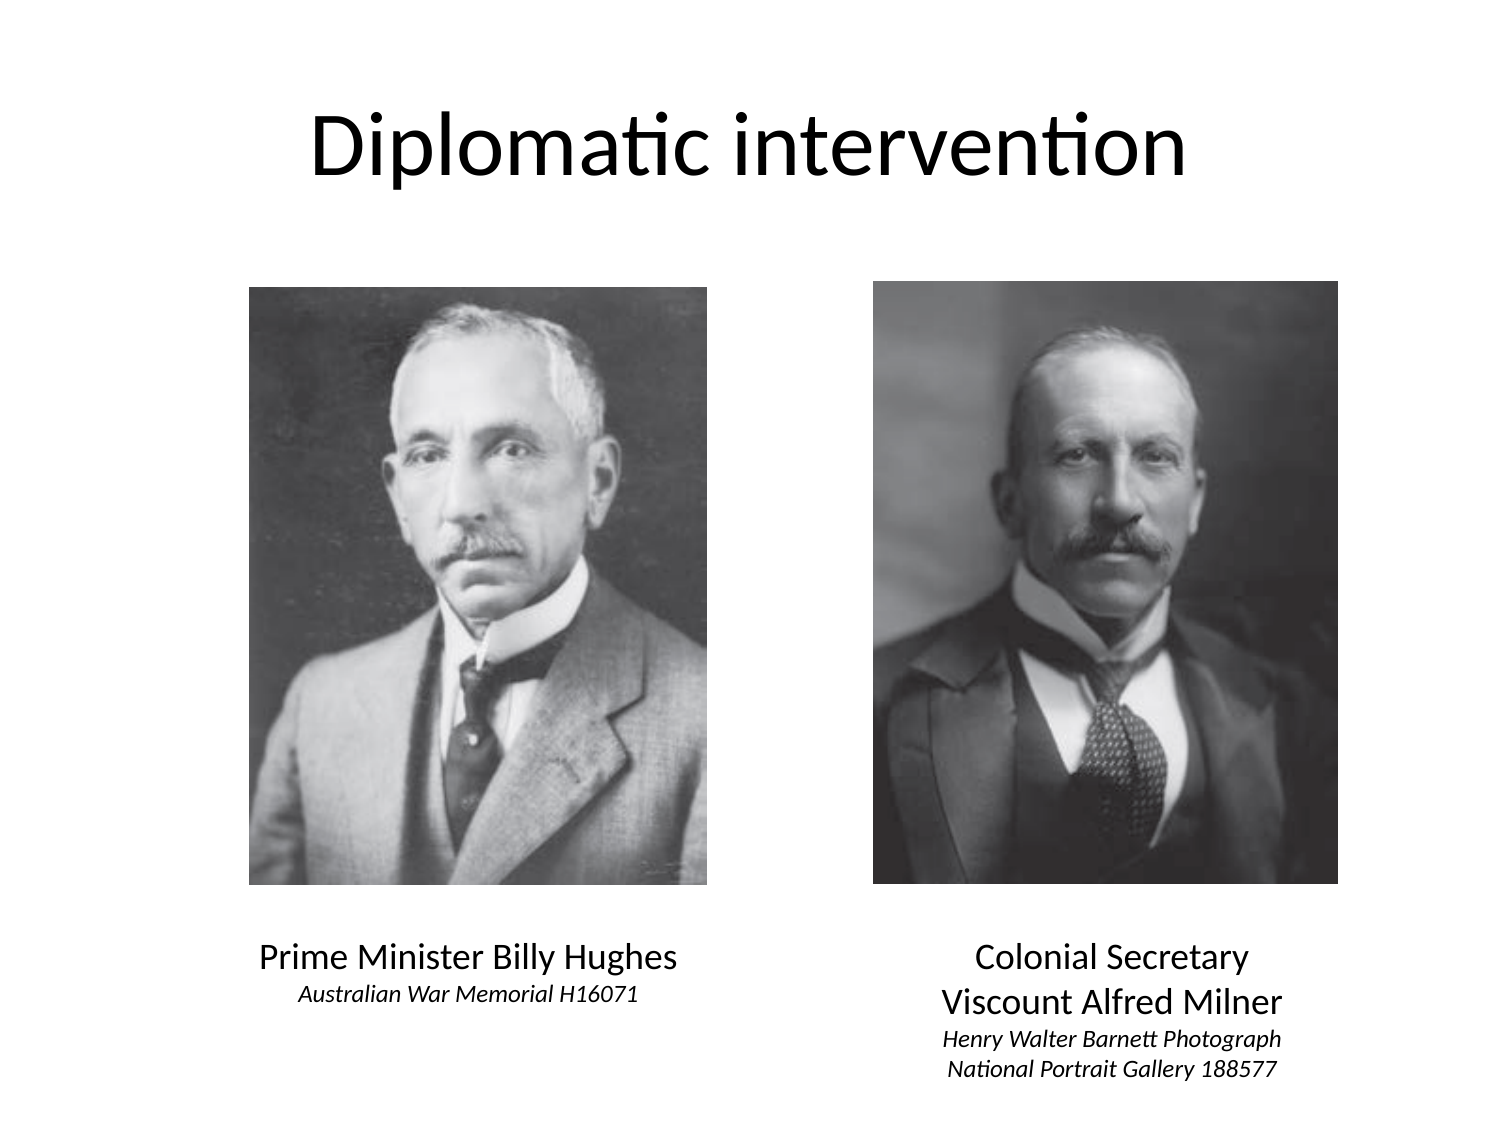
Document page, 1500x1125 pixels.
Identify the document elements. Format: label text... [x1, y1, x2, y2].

text_box Colonial Secretary Viscount Alfred Milner Henry Walter Barnett Photograph National Portrait Gallery 188577 [737, 924, 1488, 1090]
picture [873, 280, 1338, 885]
title Diplomatic intervention [75, 45, 1425, 233]
text_box Prime Minister Billy Hughes Australian War Memorial H16071 [174, 924, 737, 1015]
picture [249, 287, 707, 885]
